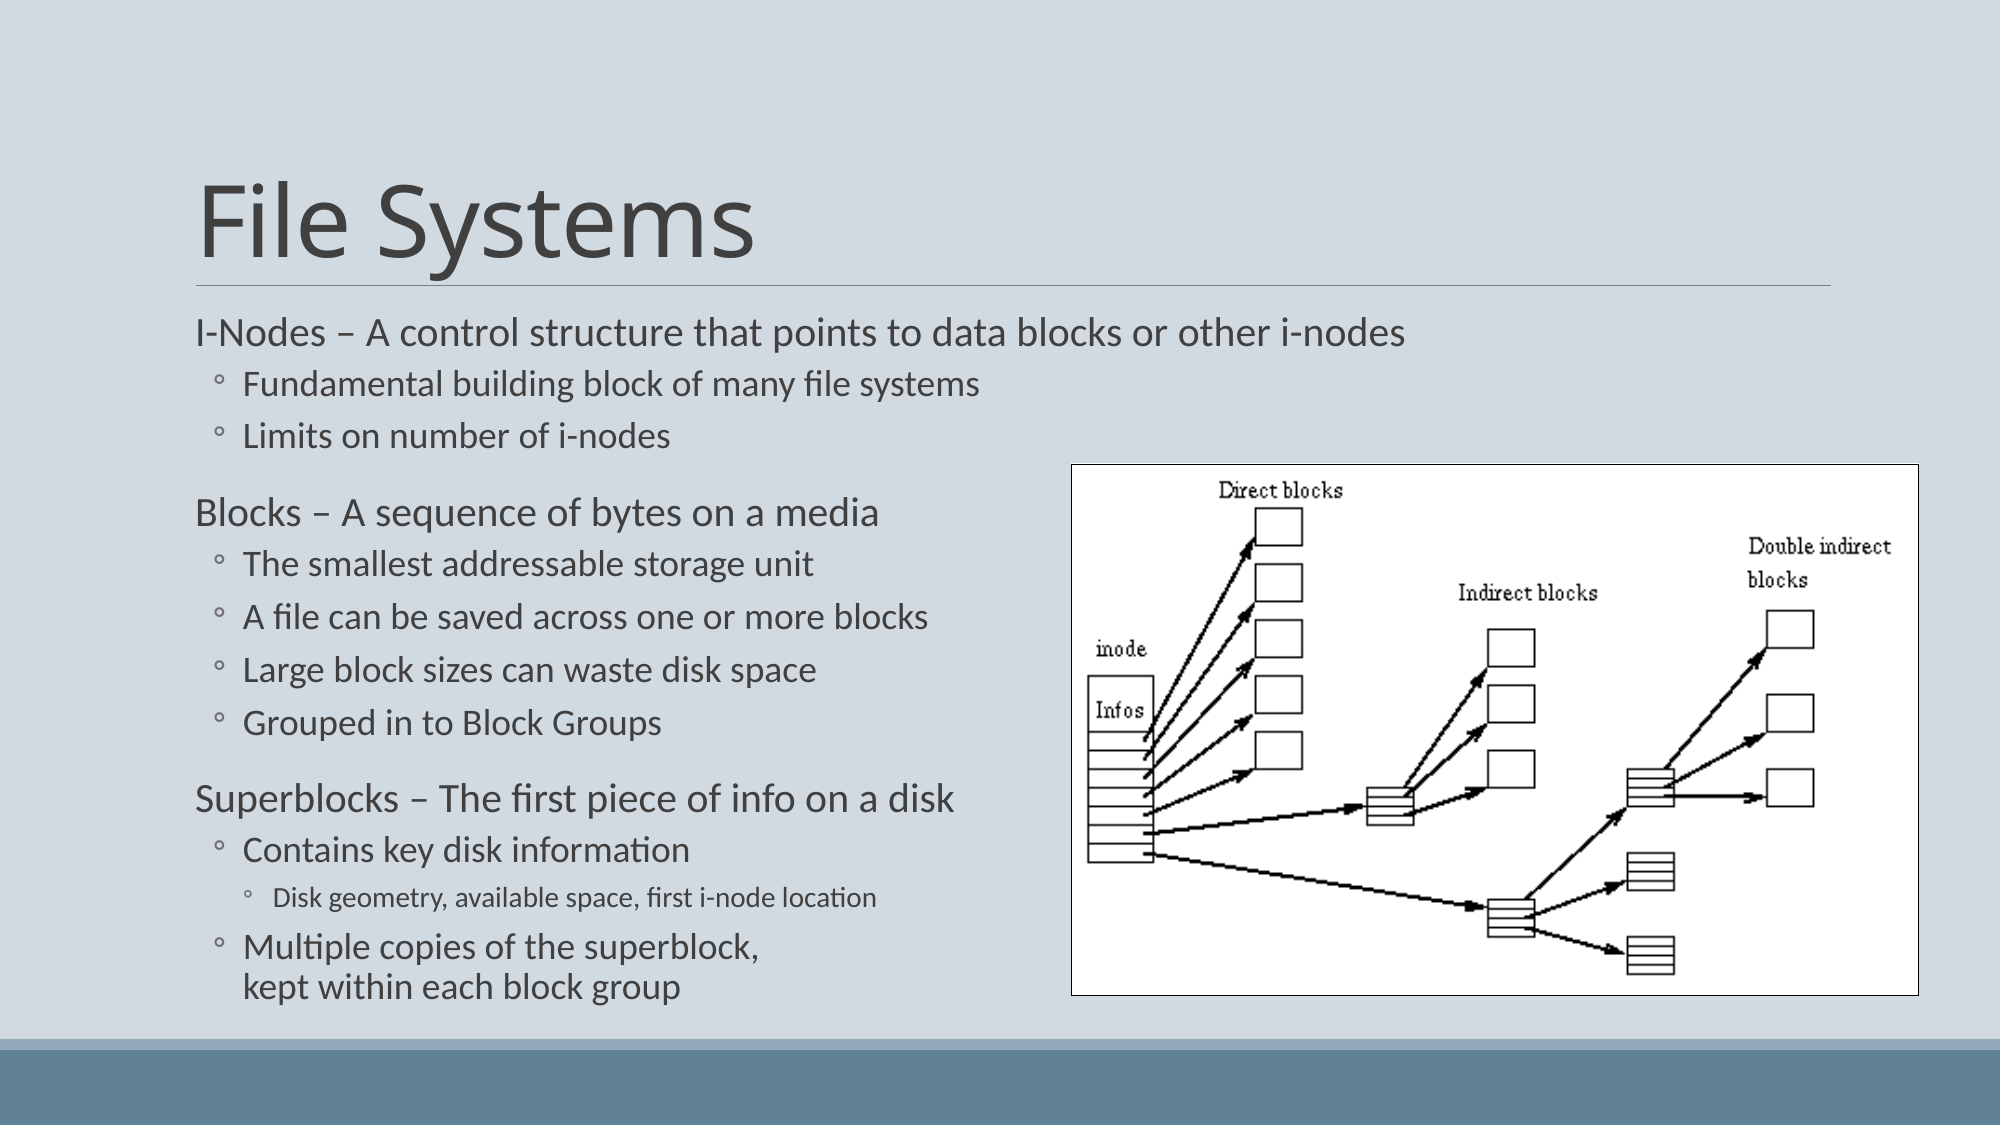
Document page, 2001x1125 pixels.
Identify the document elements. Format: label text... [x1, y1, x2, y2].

title File Systems [180, 47, 1830, 285]
list I-Nodes – A control structure that points to data blocks or other i-nodes Fundamental building block of many file systems Limits on number of i-nodes Blocks – A sequence of bytes on a media The smallest addressable storage unit A file can be saved across one or more blocks Large block sizes can waste disk space Grouped in to Block Groups Superblocks – The first piece of info on a disk Contains key disk information Disk geometry, available space, first i-node location Multiple copies of the superblock, kept within each block group [180, 302, 1830, 1024]
picture [1071, 463, 1920, 996]
